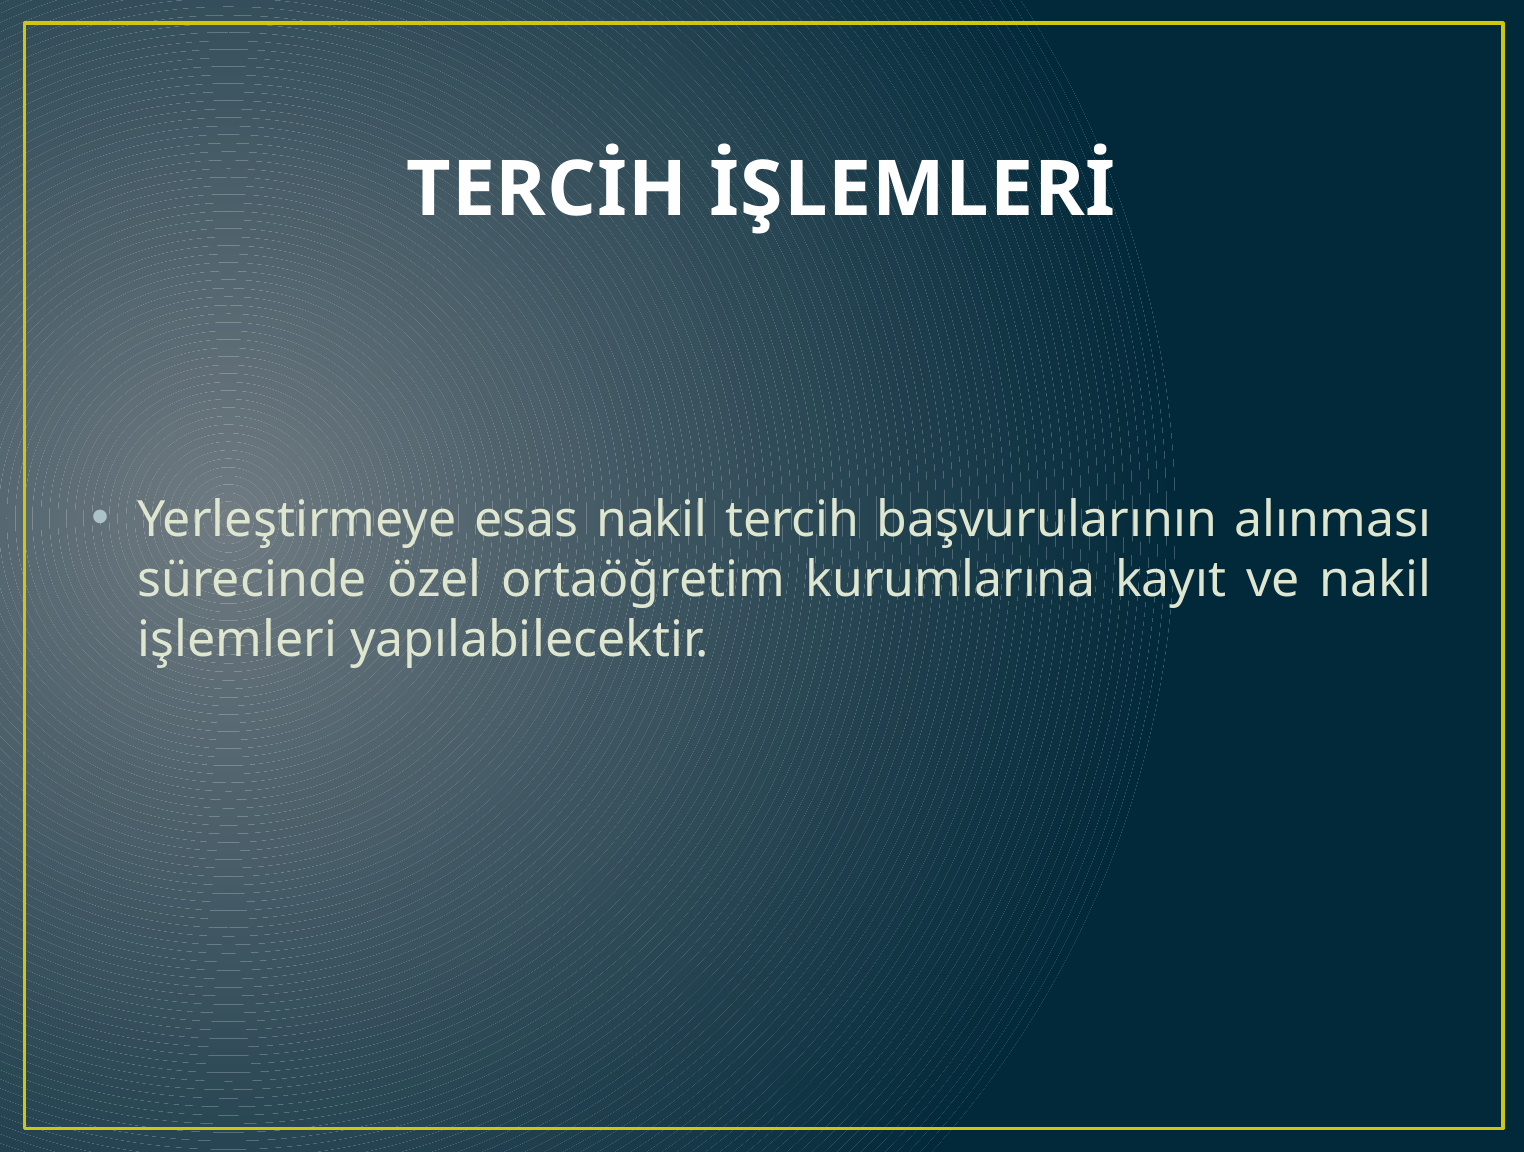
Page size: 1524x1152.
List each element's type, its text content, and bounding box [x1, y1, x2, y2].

list Yerleştirmeye esas nakil tercih başvurularının alınması sürecinde özel ortaöğretim kurumlarına kayıt ve nakil işlemleri yapılabilecektir. [76, 268, 1448, 1029]
title TERCİH İŞLEMLERİ [76, 46, 1448, 239]
